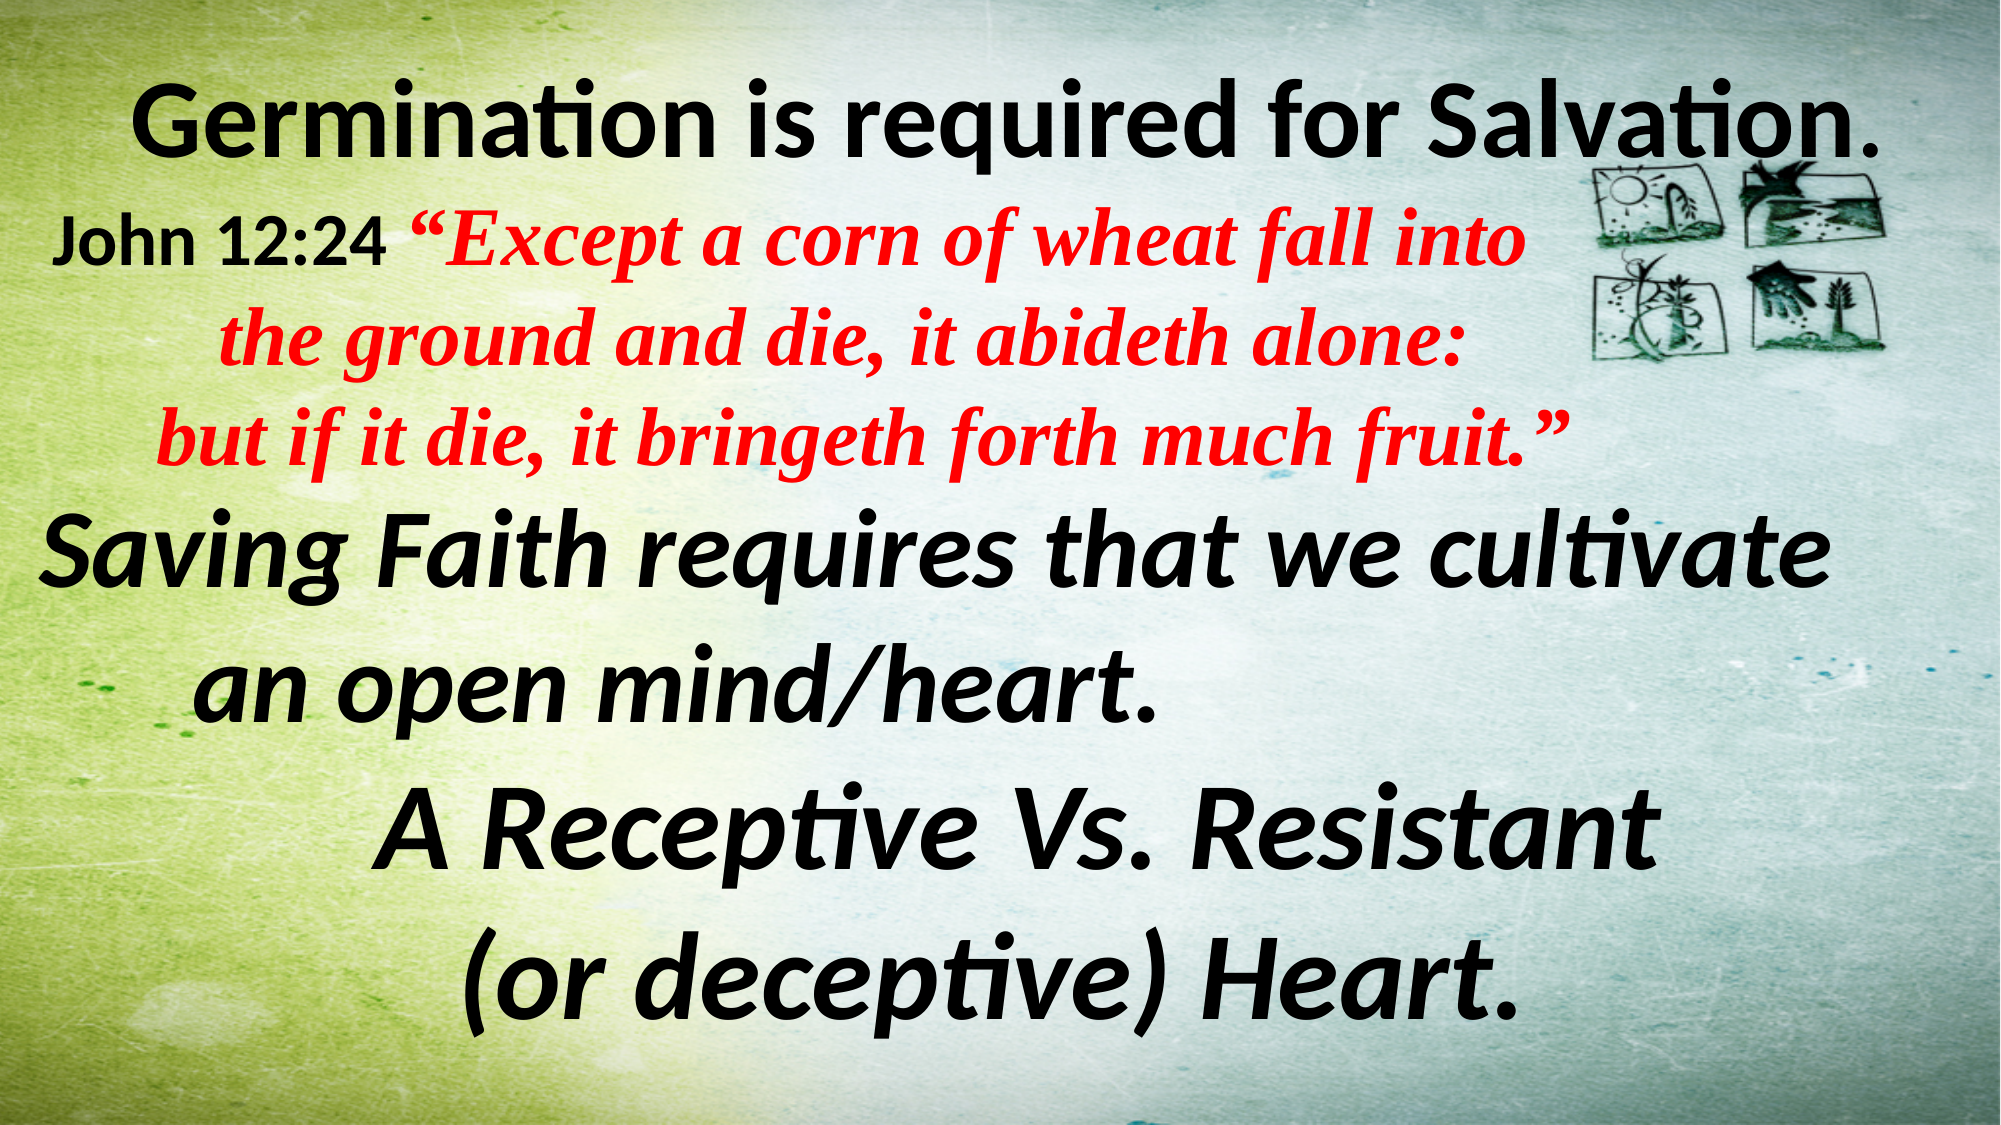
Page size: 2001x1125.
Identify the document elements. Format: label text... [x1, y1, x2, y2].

text_box Germination is required for Salvation. Saving Faith requires that we cultivate an open mind/heart. A Receptive Vs. Resistant (or deceptive) Heart. [24, 37, 1988, 1125]
picture [0, 0, 2001, 1125]
text_box John 12:24 “Except a corn of wheat fall into the ground and die, it abideth alone: but if it die, it bringeth forth much fruit.” [37, 174, 1675, 490]
